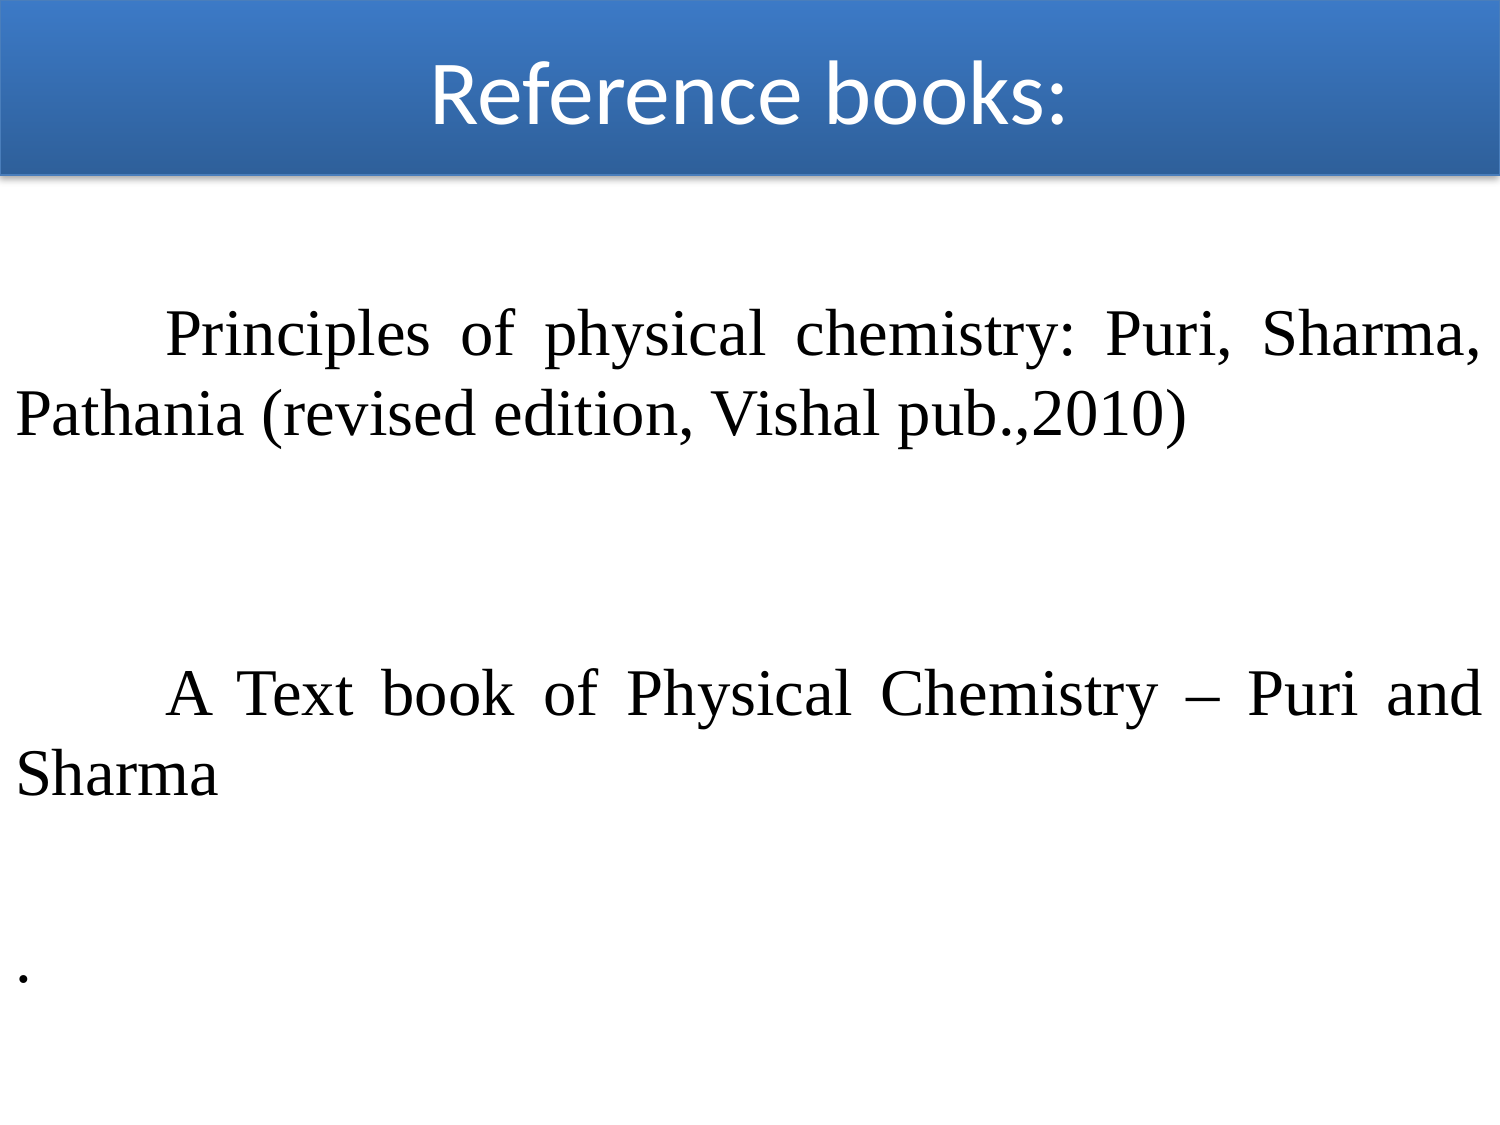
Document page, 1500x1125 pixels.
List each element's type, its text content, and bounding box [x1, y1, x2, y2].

subtitle Principles of physical chemistry: Puri, Sharma, Pathania (revised edition, Vishal pub.,2010) A Text book of Physical Chemistry – Puri and Sharma . [0, 187, 1500, 1125]
title Reference books: [0, 0, 1500, 176]
